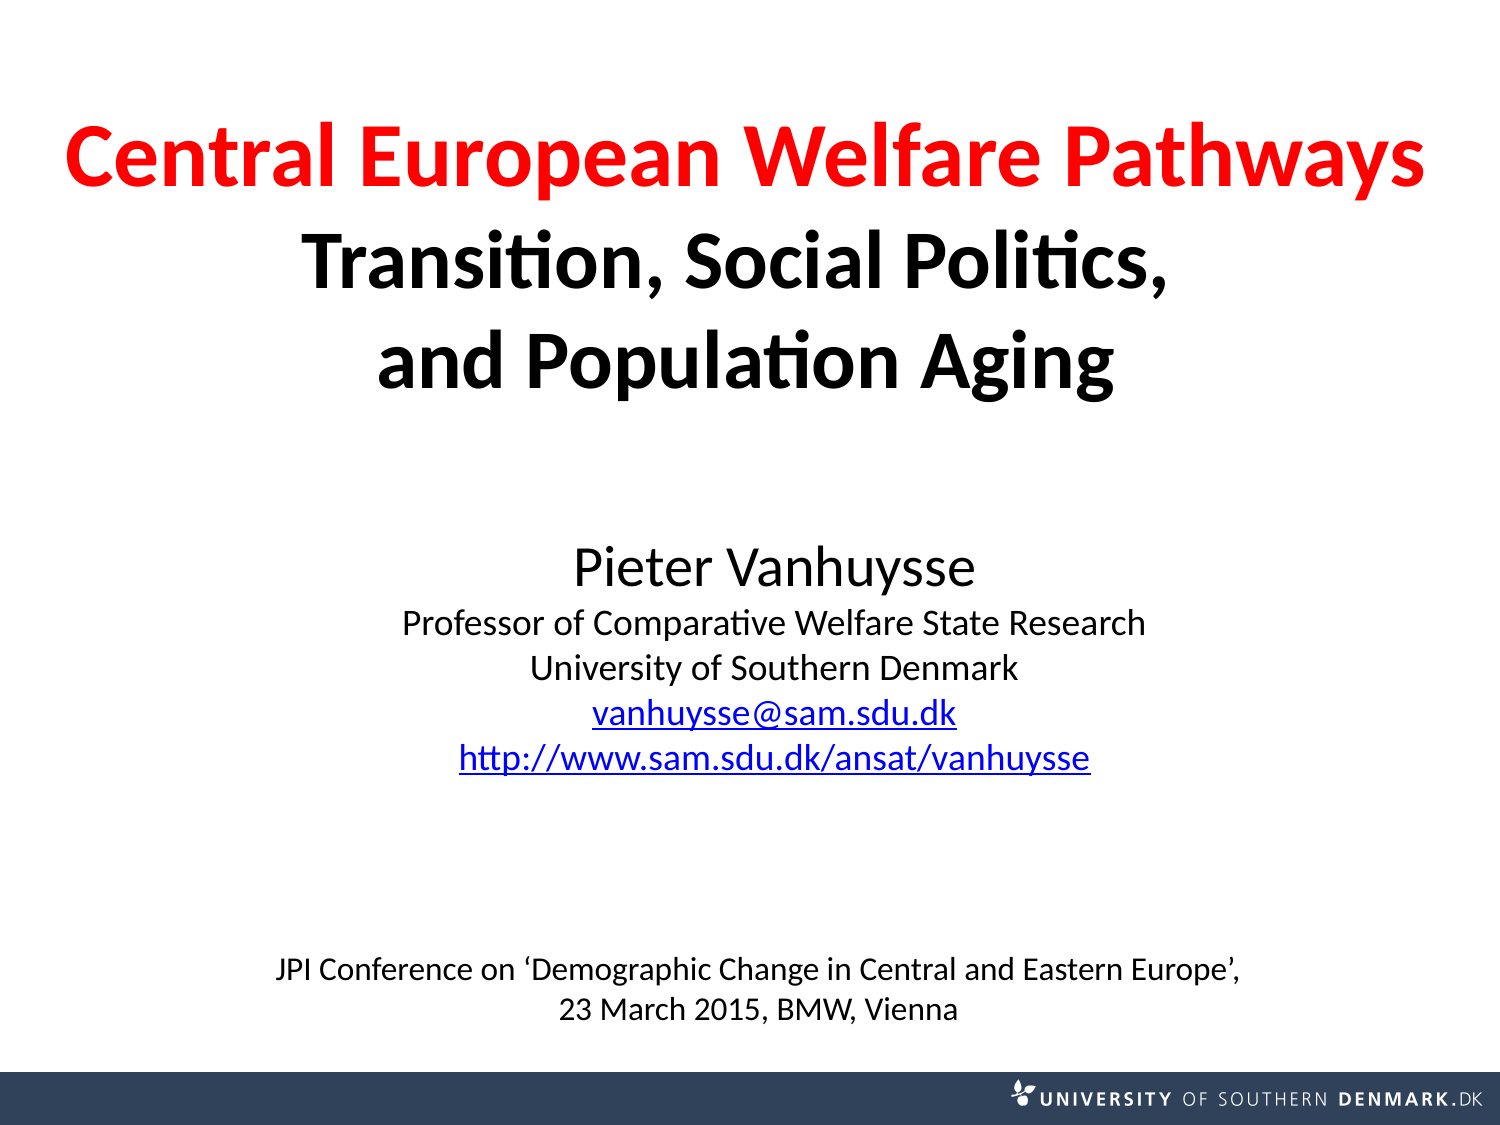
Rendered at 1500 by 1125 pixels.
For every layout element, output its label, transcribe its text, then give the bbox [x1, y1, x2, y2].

text_box JPI Conference on ‘Demographic Change in Central and Eastern Europe’, 23 March 2015, BMW, Vienna [131, 939, 1394, 1034]
text_box Pieter Vanhuysse Professor of Comparative Welfare State Research University of Southern Denmark vanhuysse@sam.sdu.dk http://www.sam.sdu.dk/ansat/vanhuysse [124, 520, 1425, 786]
title Central European Welfare Pathways Transition, Social Politics, and Population Aging [33, 79, 1459, 556]
picture [0, 1072, 1500, 1125]
